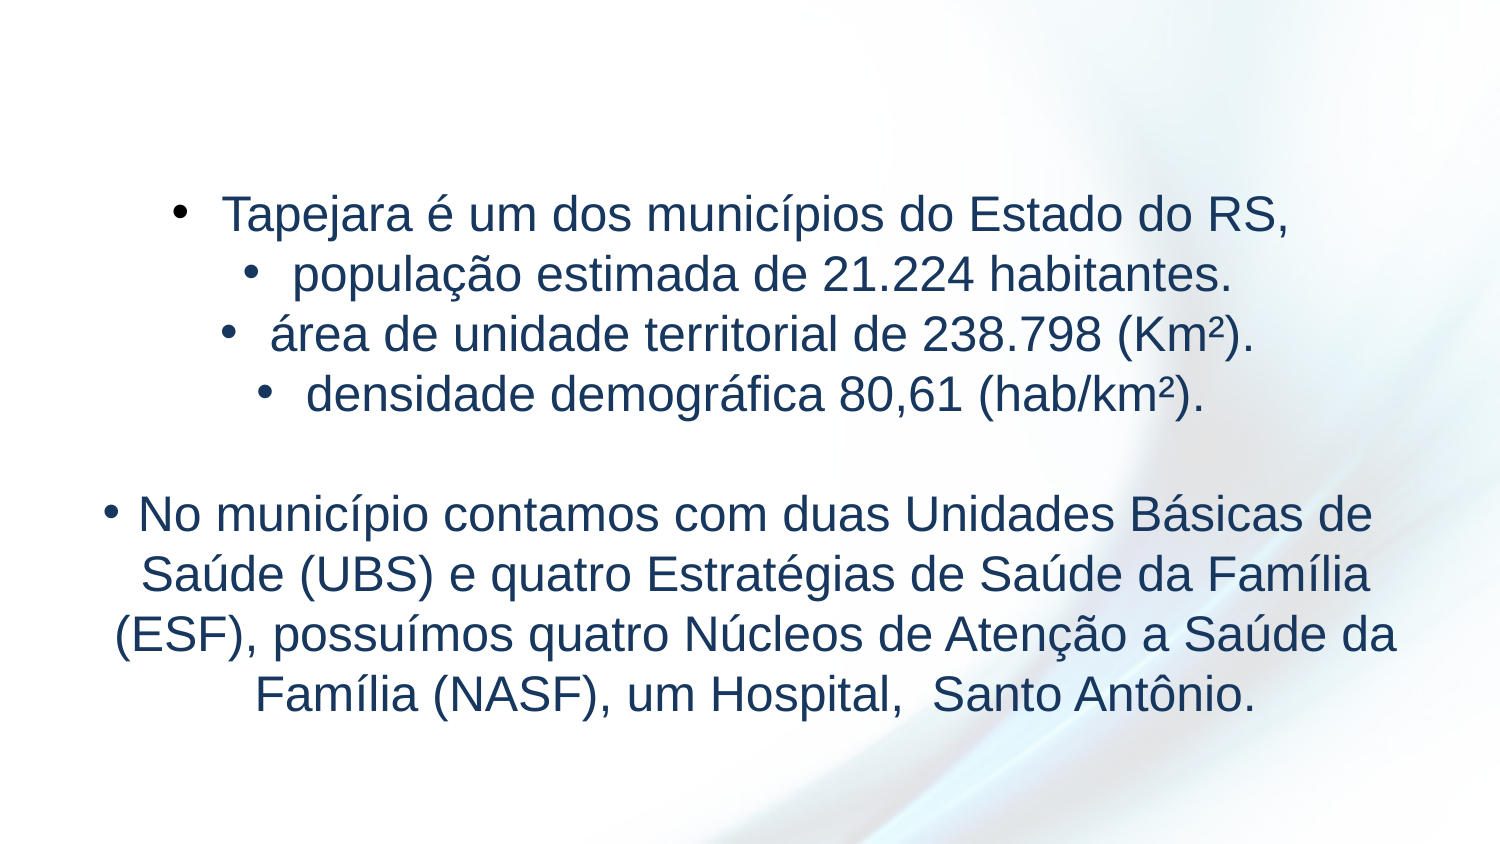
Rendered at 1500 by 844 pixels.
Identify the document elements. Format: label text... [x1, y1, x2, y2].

picture [0, 0, 1500, 844]
text_box Tapejara é um dos municípios do Estado do RS, população estimada de 21.224 habitantes. área de unidade territorial de 238.798 (Km²). densidade demográfica 80,61 (hab/km²). No município contamos com duas Unidades Básicas de Saúde (UBS) e quatro Estratégias de Saúde da Família (ESF), possuímos quatro Núcleos de Atenção a Saúde da Família (NASF), um Hospital, Santo Antônio. [17, 173, 1459, 789]
